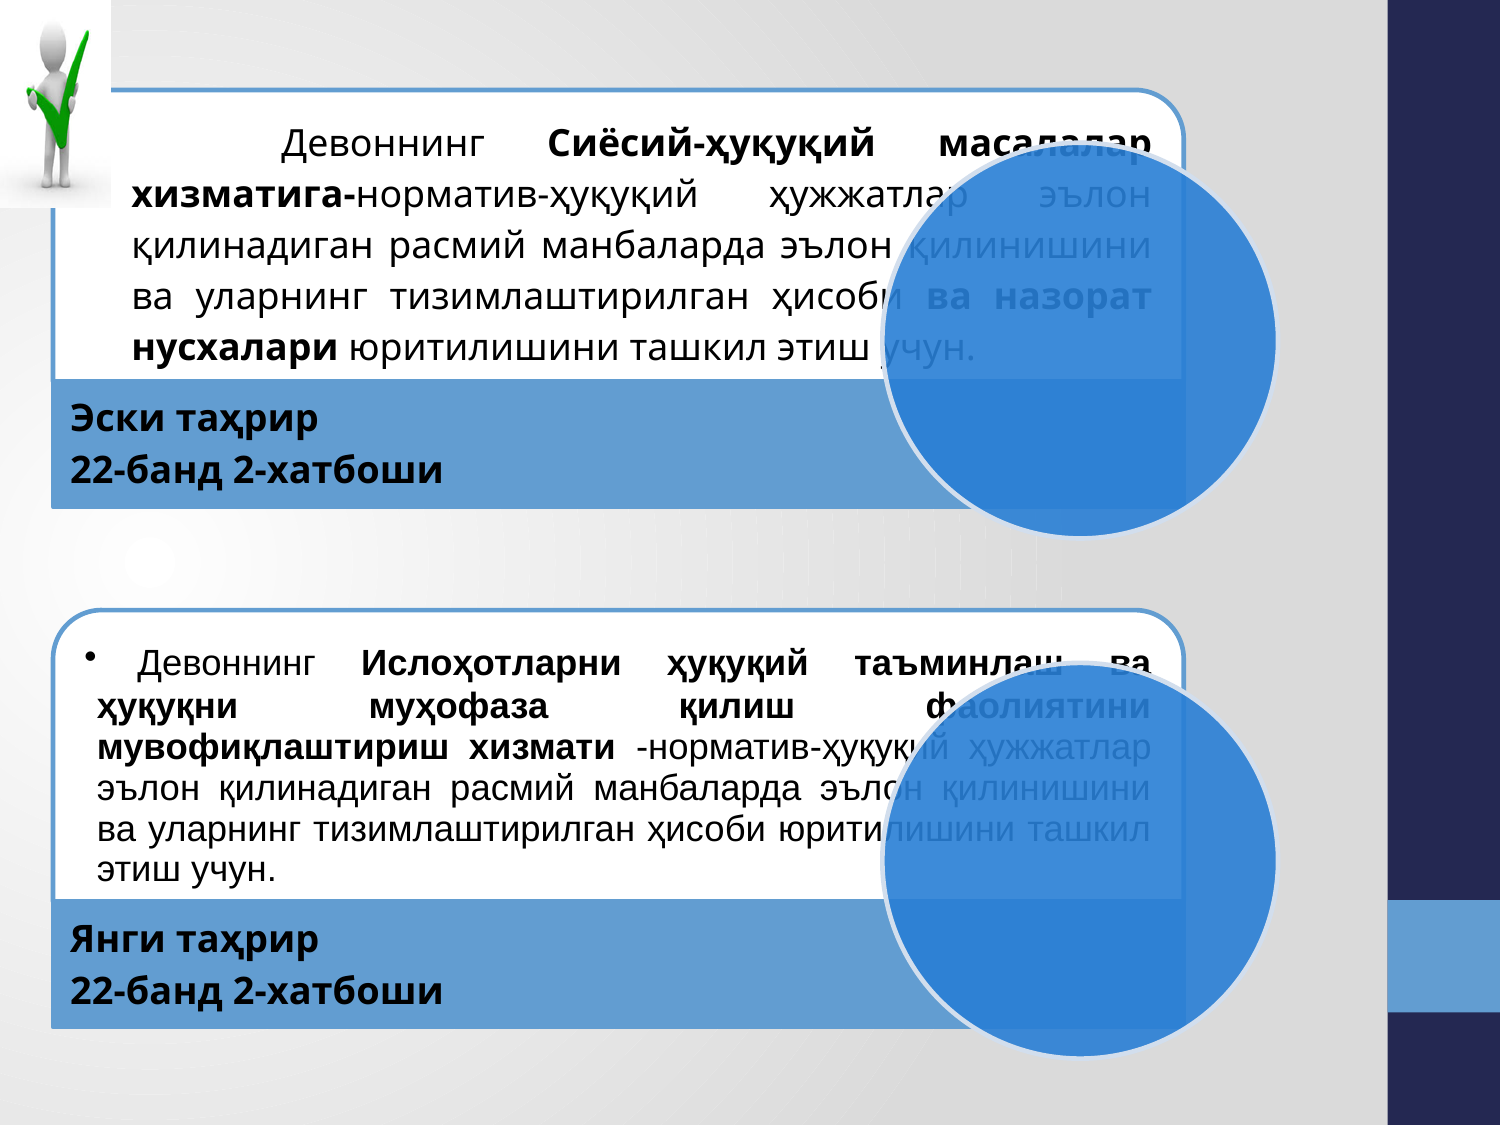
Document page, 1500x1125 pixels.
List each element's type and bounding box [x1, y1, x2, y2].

list [52, 89, 1377, 1060]
picture [0, 0, 111, 209]
